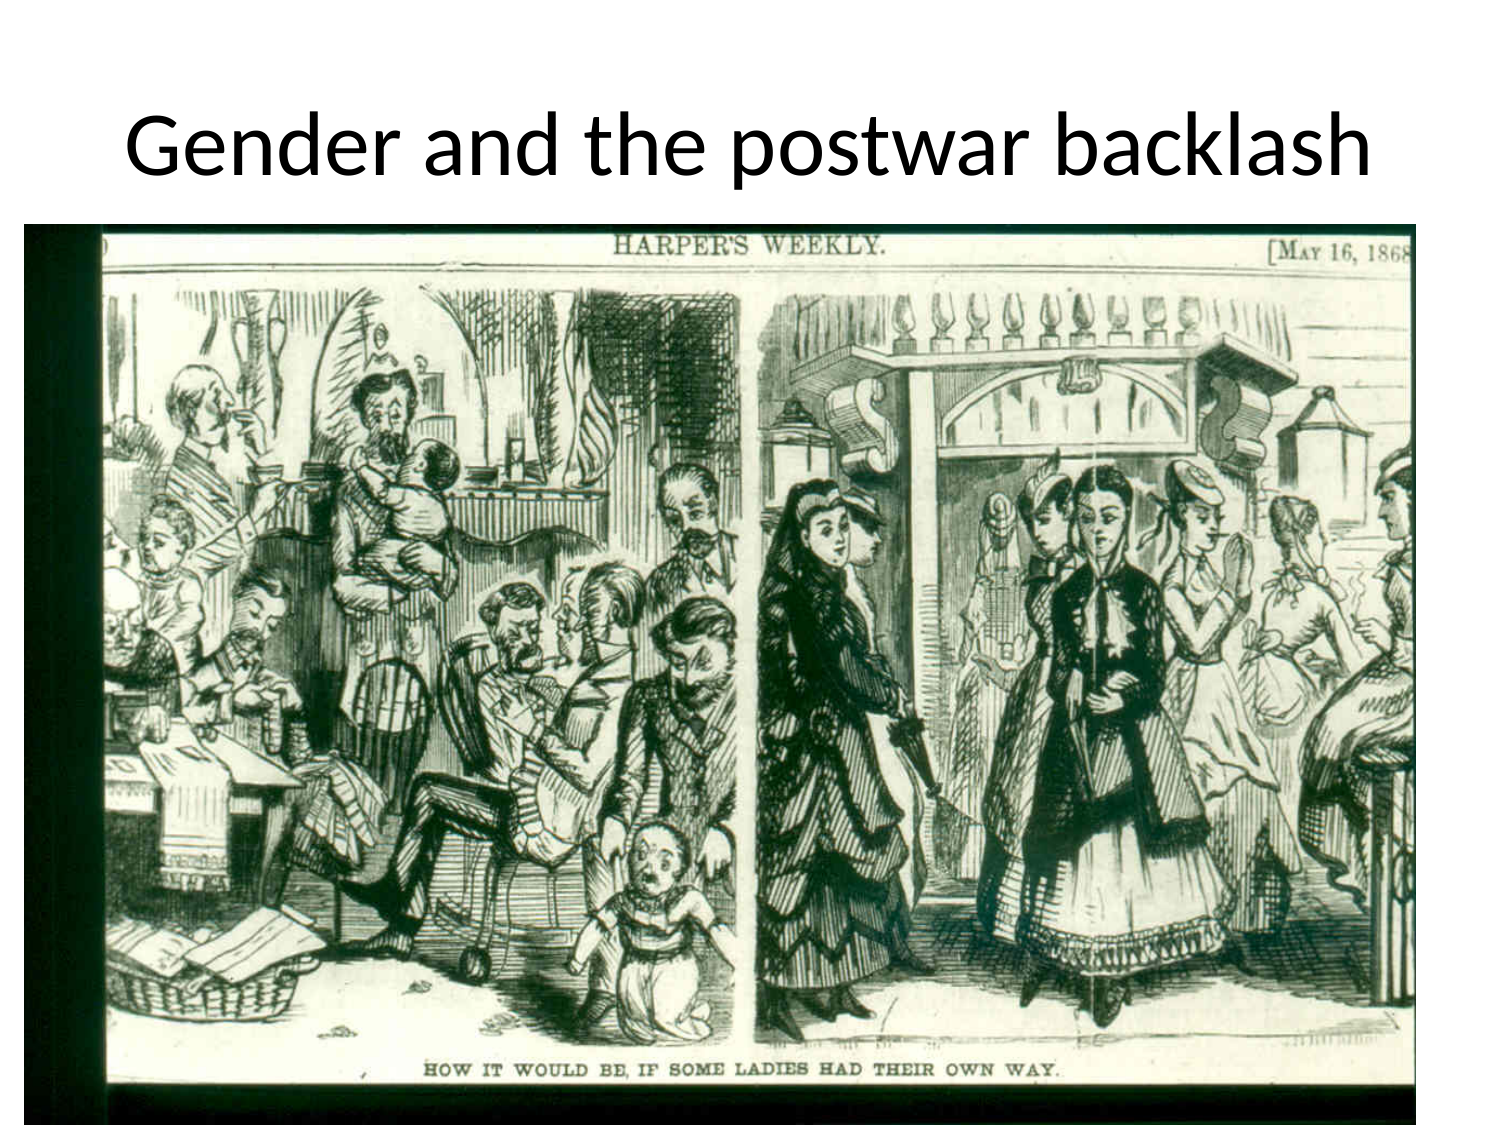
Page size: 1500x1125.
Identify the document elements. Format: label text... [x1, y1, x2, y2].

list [24, 224, 1416, 1125]
title Gender and the postwar backlash [75, 45, 1425, 233]
